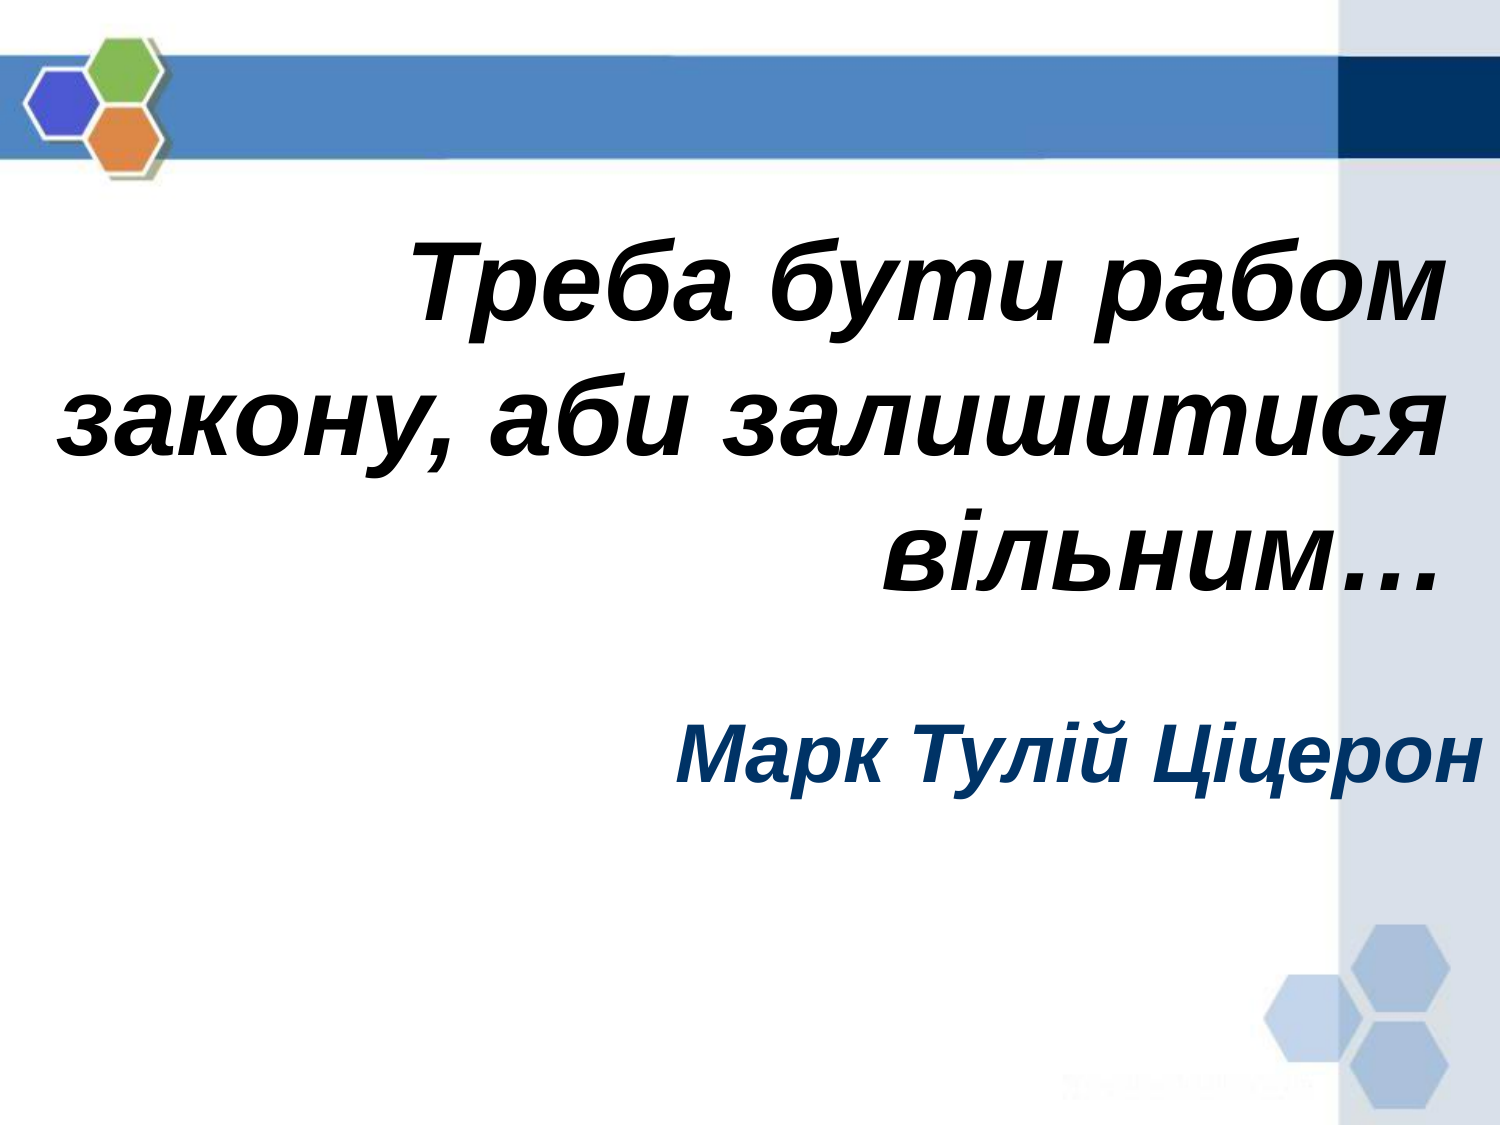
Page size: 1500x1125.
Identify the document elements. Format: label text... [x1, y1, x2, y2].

list Марк Тулій Ціцерон [508, 691, 1500, 798]
picture [0, 0, 1500, 1125]
title Треба бути рабом закону, аби залишитися вільним… [23, 198, 1466, 622]
